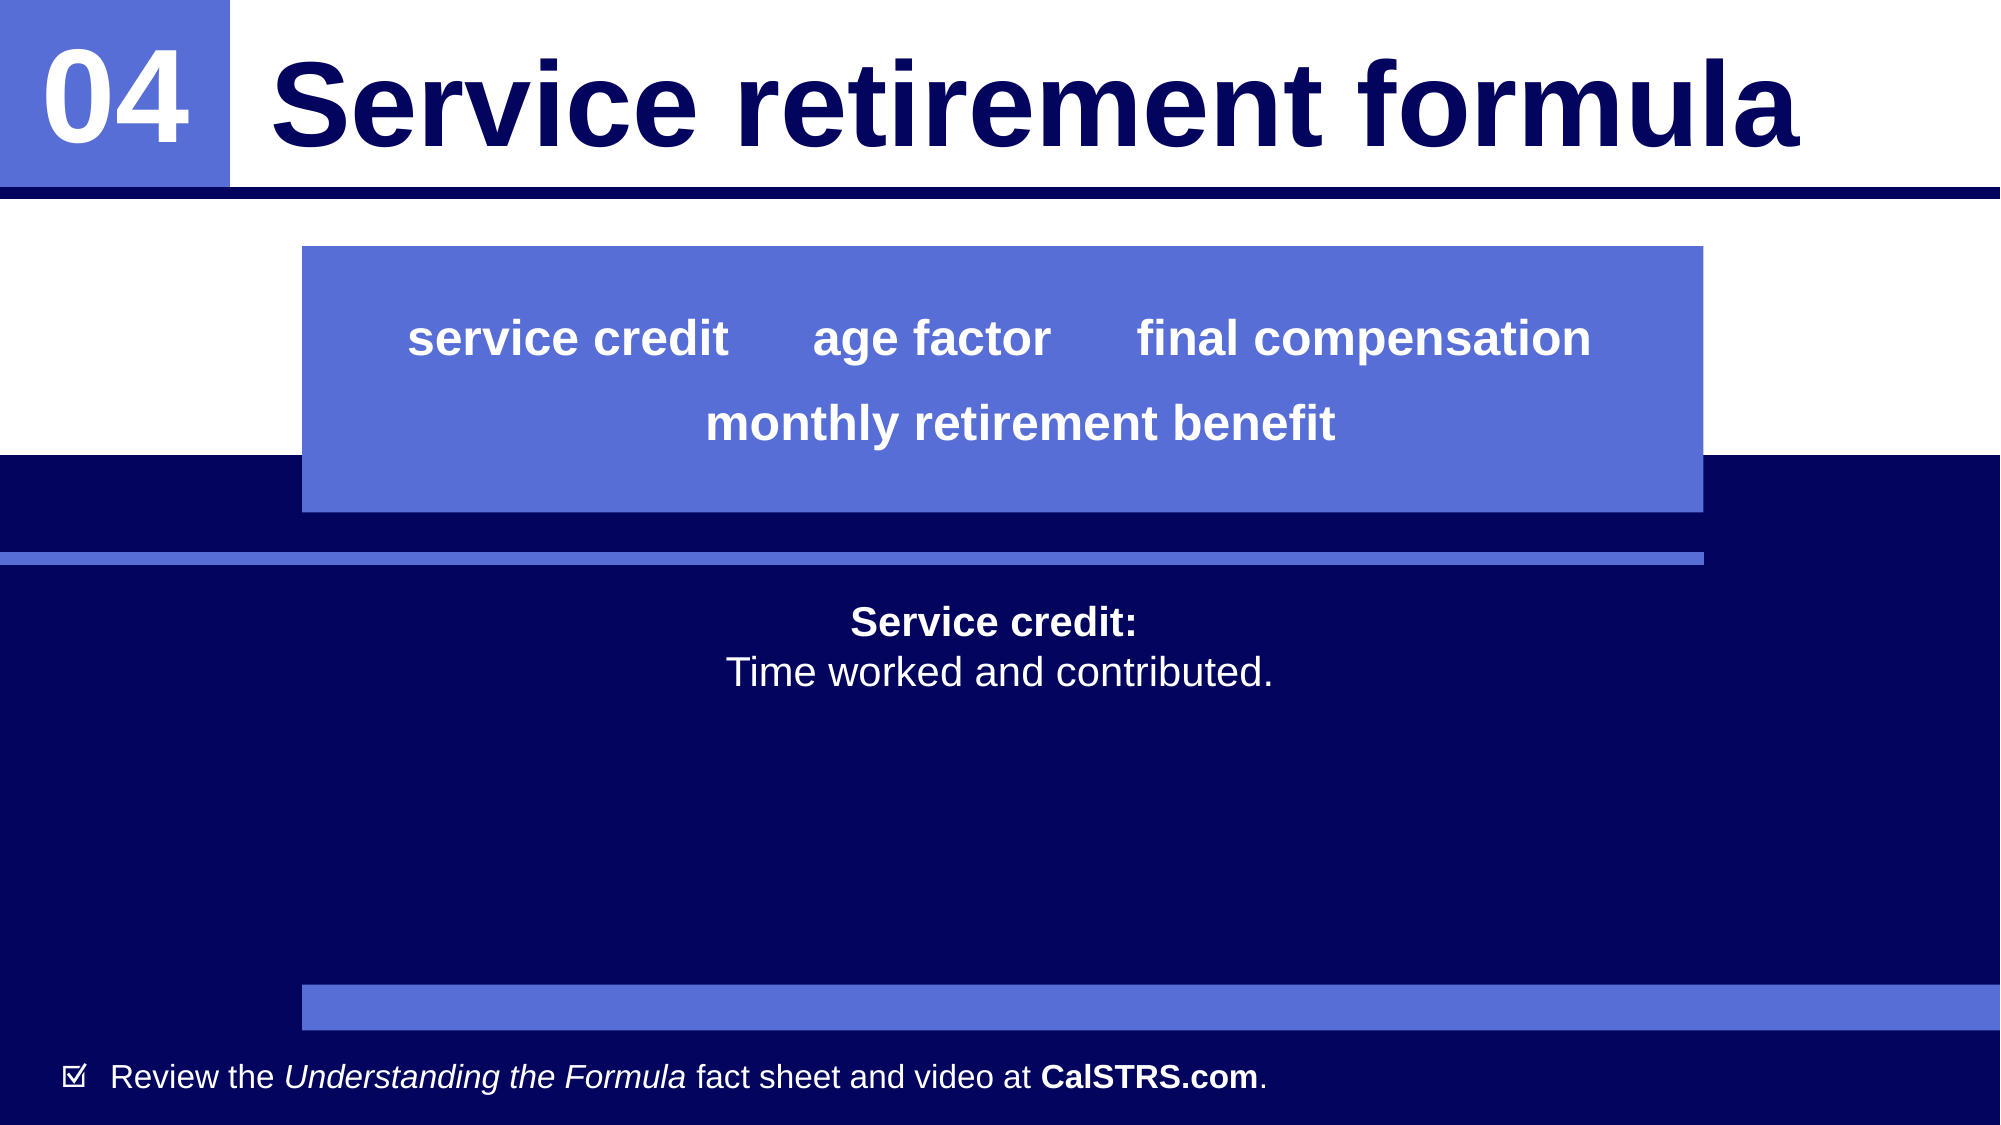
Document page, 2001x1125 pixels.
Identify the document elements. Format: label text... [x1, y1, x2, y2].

text_box [0, 454, 2000, 587]
text_box 04 [25, 27, 205, 172]
text_box Review the Understanding the Formula fact sheet and video at CalSTRS.com. [48, 1047, 1487, 1103]
text_box [0, 0, 231, 187]
text_box [0, 703, 2000, 1125]
text_box [301, 984, 2000, 1031]
text_box Service retirement formula [255, 1, 1975, 192]
text_box Service credit: Time worked and contributed. [0, 587, 2000, 703]
picture [63, 1063, 87, 1087]
text_box [301, 245, 1704, 513]
